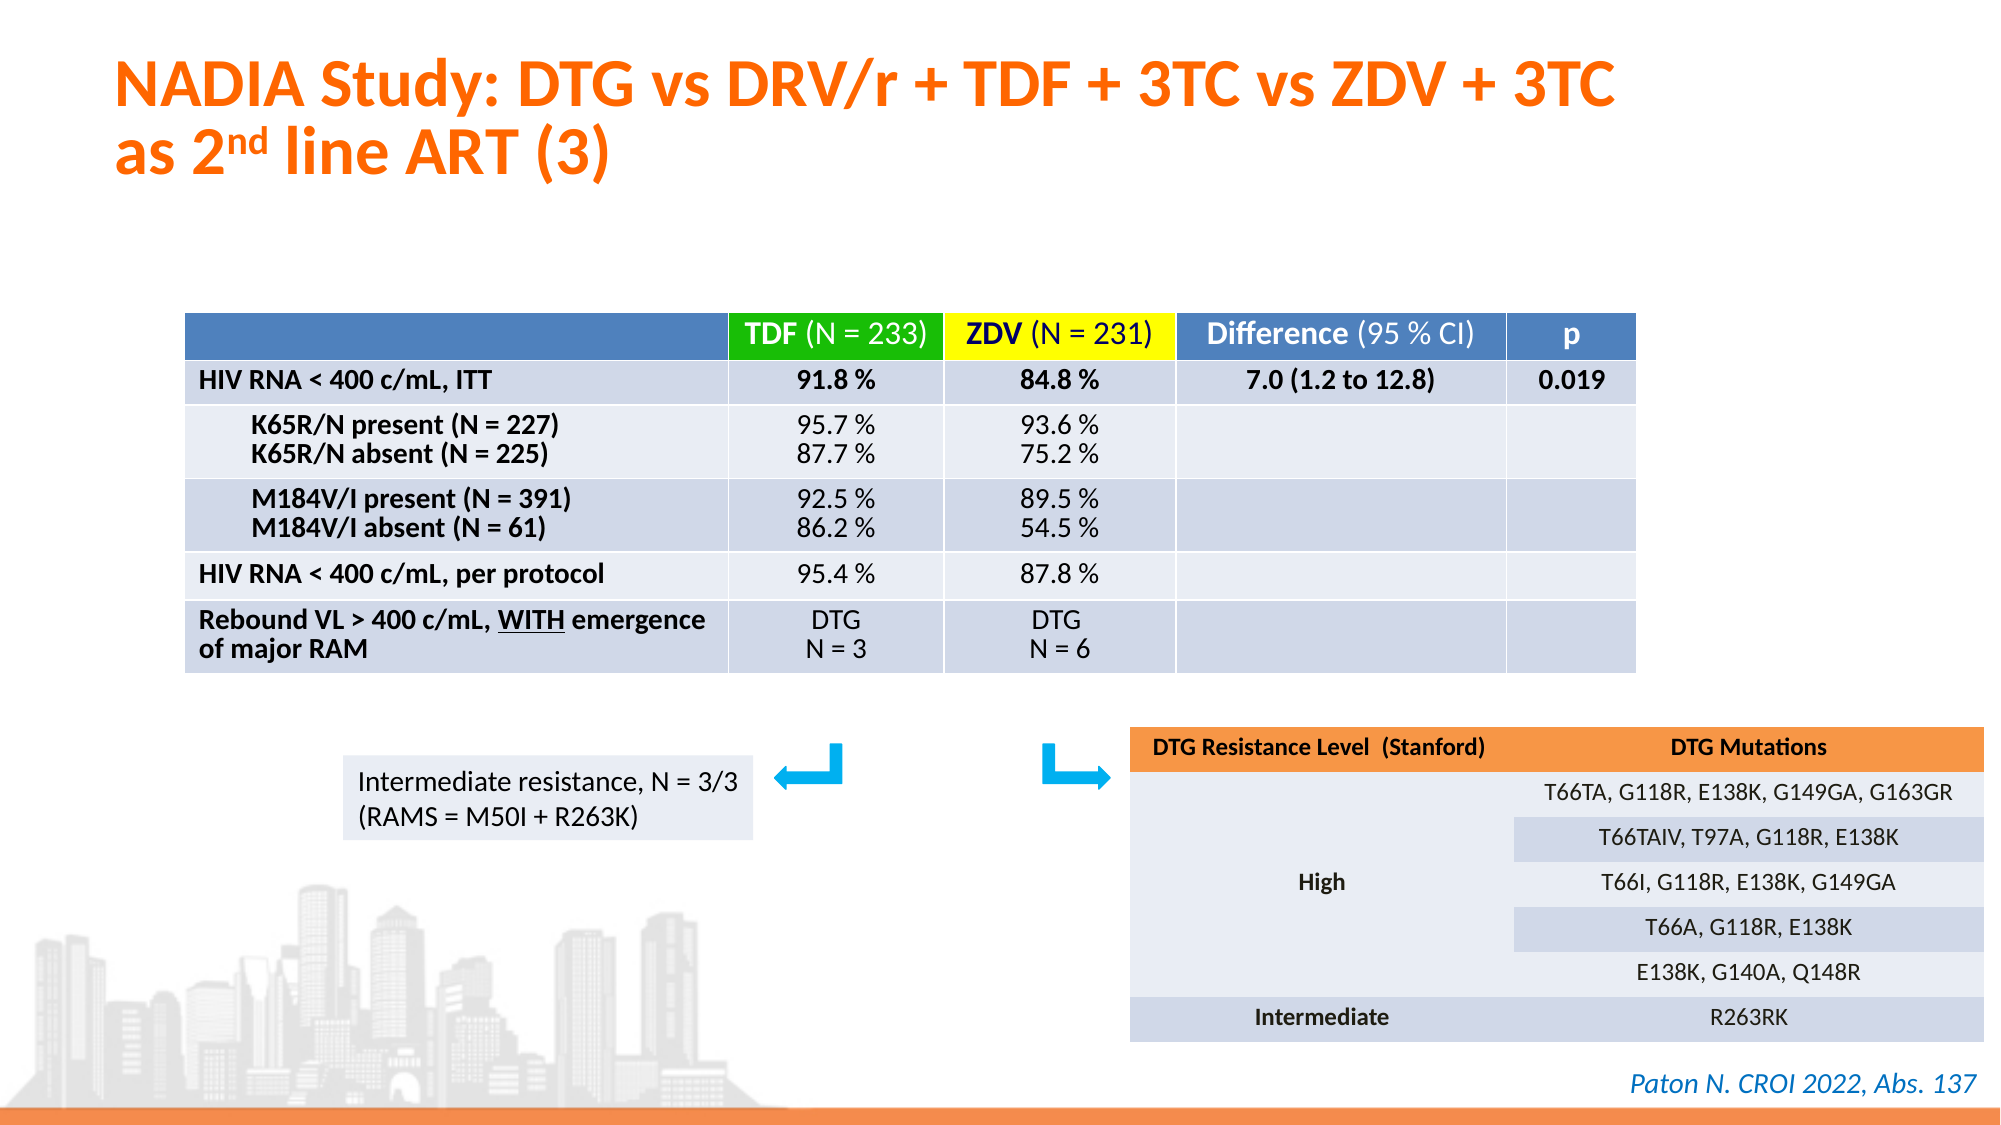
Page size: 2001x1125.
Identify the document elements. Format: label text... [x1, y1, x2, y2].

table_cell T66A, G118R, E138K [1514, 907, 1984, 952]
table_cell K65R/N present (N = 227) K65R/N absent (N = 225) [185, 406, 728, 478]
table_cell R263RK [1514, 997, 1984, 1042]
table_cell [1177, 479, 1506, 551]
table_cell 95.4 % [729, 553, 943, 599]
table_header DTG Resistance Level (Stanford) [1130, 727, 1514, 772]
table_cell 84.8 % [945, 361, 1175, 404]
table_cell M184V/I present (N = 391) M184V/I absent (N = 61) [185, 479, 728, 551]
table_header TDF (N = 233) [729, 313, 943, 360]
picture [0, 0, 2001, 1125]
table_cell [1177, 553, 1506, 599]
table_cell E138K, G140A, Q148R [1514, 952, 1984, 997]
table_cell DTG N = 3 [729, 601, 943, 673]
table_cell [1507, 479, 1636, 551]
table_cell 87.8 % [945, 553, 1175, 599]
table_cell High [1130, 772, 1514, 997]
text_box [1043, 744, 1111, 790]
table_cell 93.6 % 75.2 % [945, 406, 1175, 478]
table_cell [1507, 601, 1636, 673]
table_cell 0.019 [1507, 361, 1636, 404]
table_cell DTG N = 6 [945, 601, 1175, 673]
table_header [185, 313, 728, 360]
table_header DTG Mutations [1514, 727, 1984, 772]
table_cell T66TA, G118R, E138K, G149GA, G163GR [1514, 772, 1984, 817]
table_cell [1507, 553, 1636, 599]
text_box [774, 744, 842, 790]
table_cell HIV RNA < 400 c/mL, ITT [185, 361, 728, 404]
table_cell T66I, G118R, E138K, G149GA [1514, 862, 1984, 907]
table_cell T66TAIV, T97A, G118R, E138K [1514, 817, 1984, 862]
table_cell Intermediate [1130, 997, 1514, 1042]
table_cell [1507, 406, 1636, 478]
table_cell HIV RNA < 400 c/mL, per protocol [185, 553, 728, 599]
table_cell [1177, 601, 1506, 673]
table_cell Rebound VL > 400 c/mL, WITH emergence of major RAM [185, 601, 728, 673]
table_cell 95.7 % 87.7 % [729, 406, 943, 478]
table_cell 91.8 % [729, 361, 943, 404]
title NADIA Study: DTG vs DRV/r + TDF + 3TC vs ZDV + 3TC as 2nd line ART (3) [99, 1, 1704, 245]
table_cell 92.5 % 86.2 % [729, 479, 943, 551]
table_header Difference (95 % CI) [1177, 313, 1506, 360]
table_cell 89.5 % 54.5 % [945, 479, 1175, 551]
text_box Paton N. CROI 2022, Abs. 137 [1615, 1057, 1998, 1107]
table_cell [1177, 406, 1506, 478]
table_cell 7.0 (1.2 to 12.8) [1177, 361, 1506, 404]
table_header ZDV (N = 231) [945, 313, 1175, 360]
table_header p [1507, 313, 1636, 360]
text_box Intermediate resistance, N = 3/3 (RAMS = M50I + R263K) [343, 755, 754, 841]
